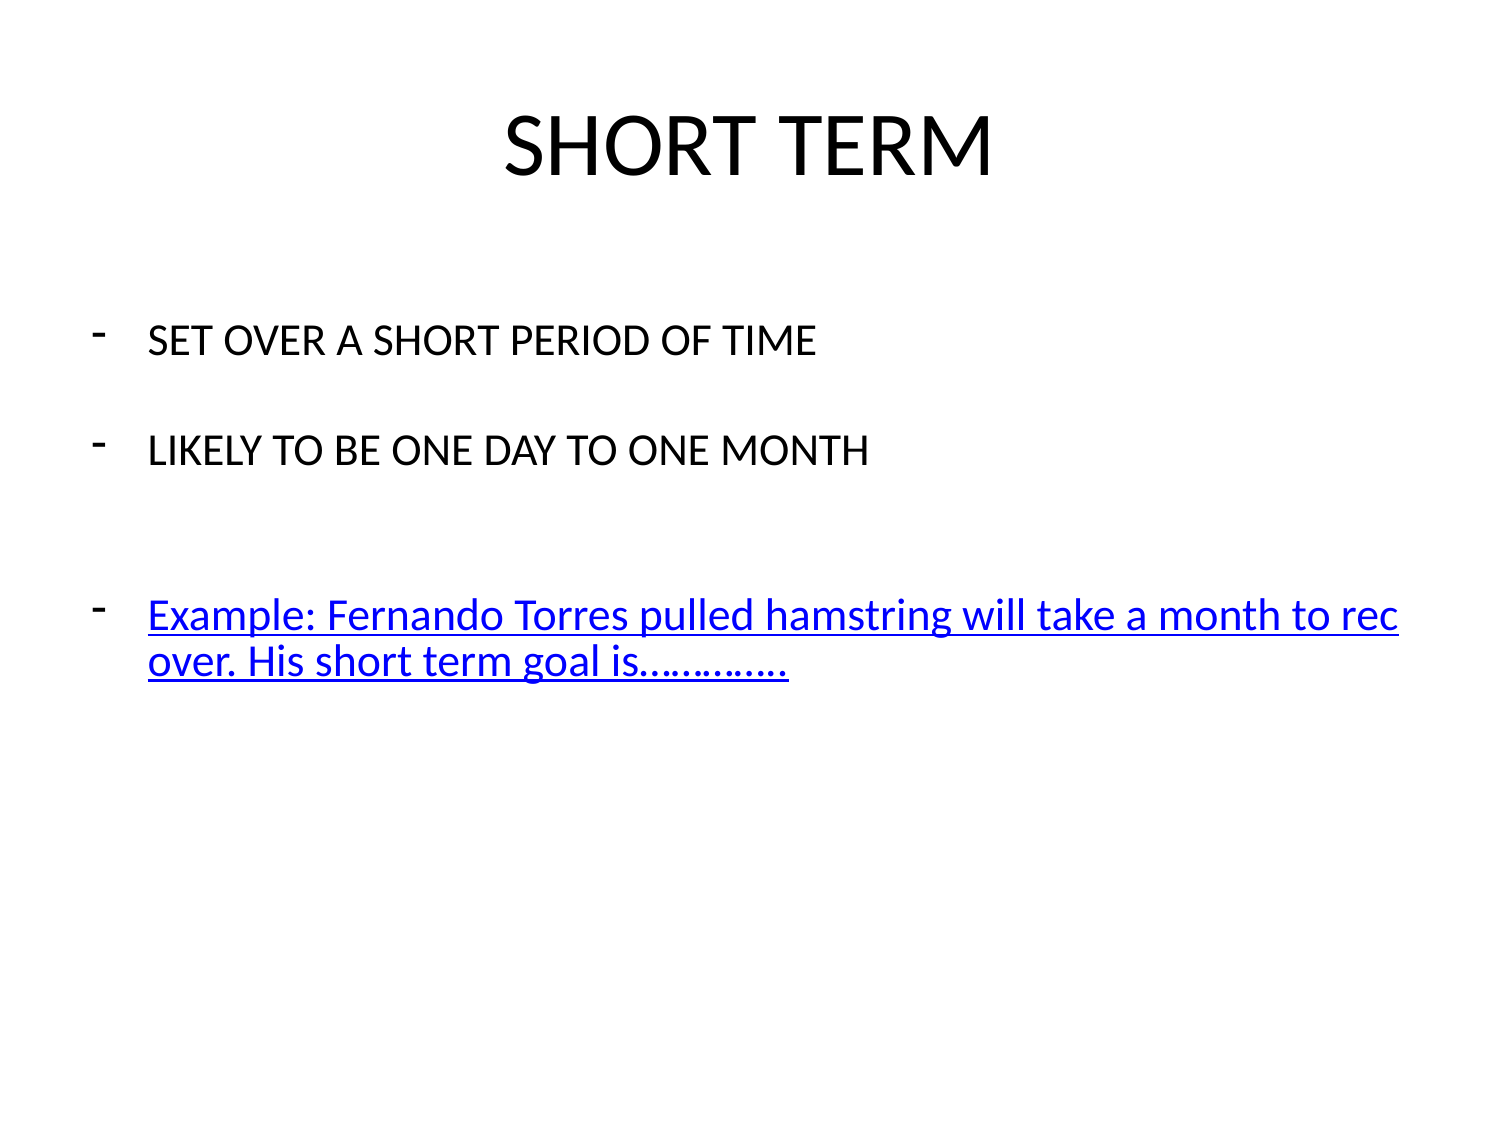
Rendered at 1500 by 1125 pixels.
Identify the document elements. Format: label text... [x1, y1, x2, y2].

text_box SET OVER A SHORT PERIOD OF TIME LIKELY TO BE ONE DAY TO ONE MONTH Example: Fernando Torres pulled hamstring will take a month to recover. His short term goal is………….. [76, 302, 1424, 648]
title SHORT TERM [75, 45, 1425, 233]
